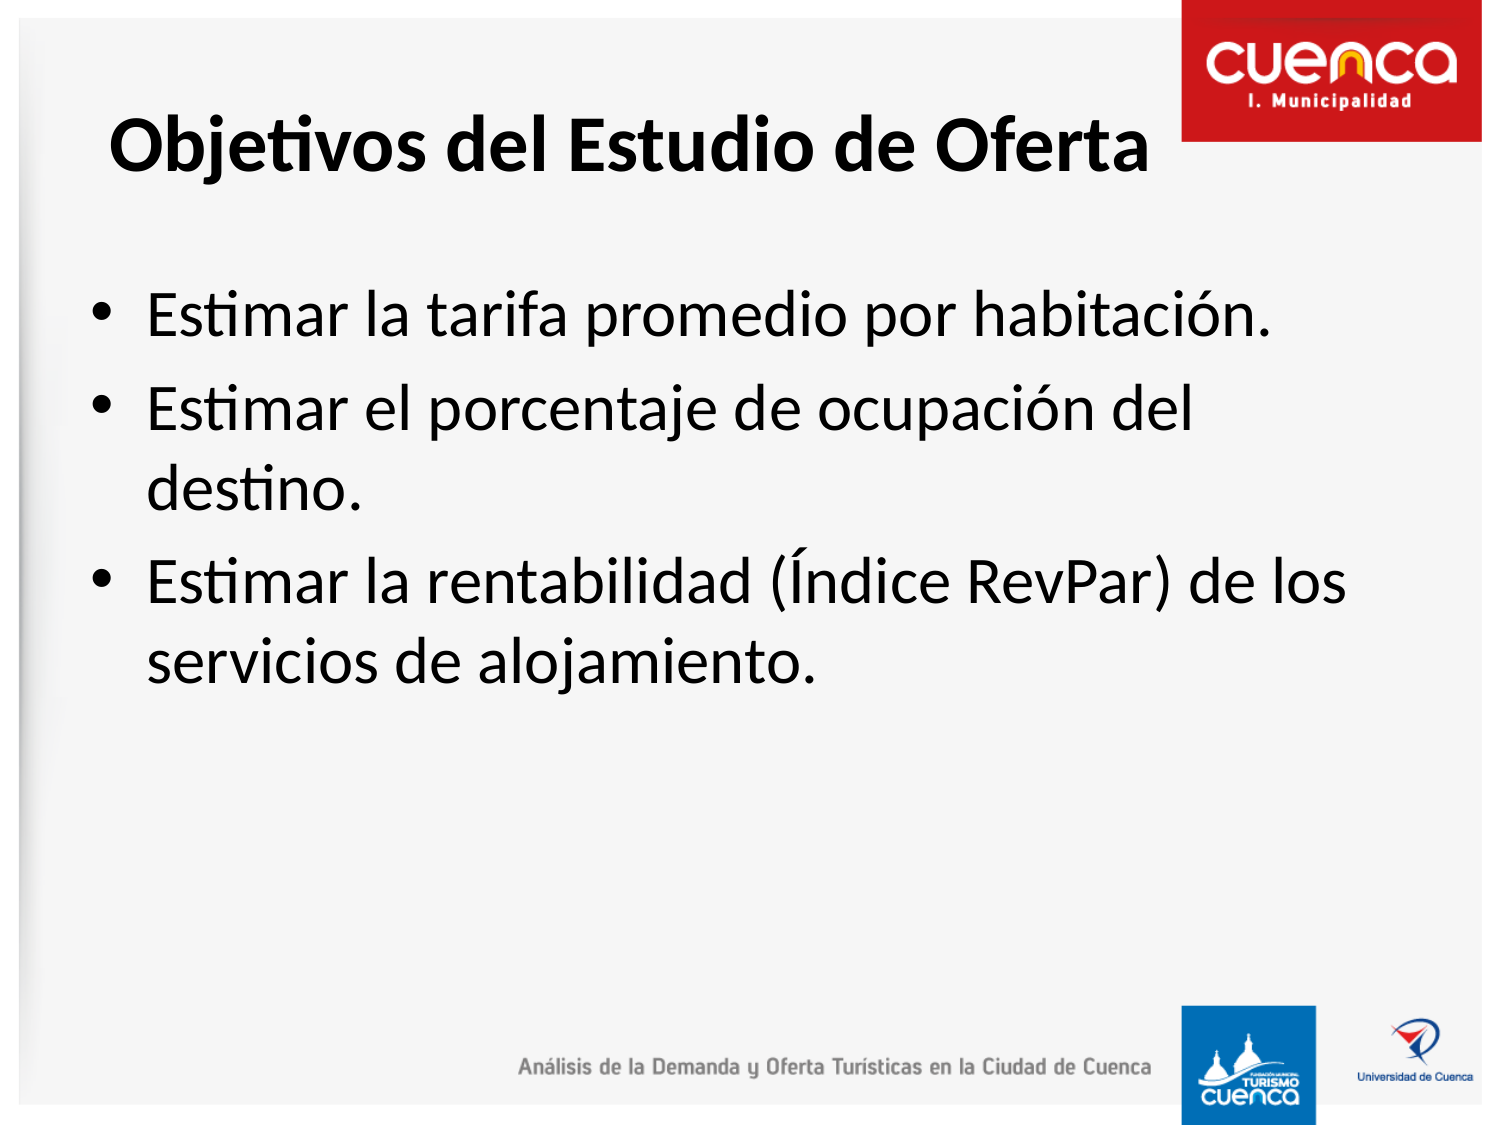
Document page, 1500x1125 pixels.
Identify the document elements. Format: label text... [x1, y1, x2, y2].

picture [0, 0, 1500, 1125]
title Objetivos del Estudio de Oferta [75, 45, 1187, 233]
list Estimar la tarifa promedio por habitación. Estimar el porcentaje de ocupación del destino. Estimar la rentabilidad (Índice RevPar) de los servicios de alojamiento. [75, 262, 1425, 1005]
